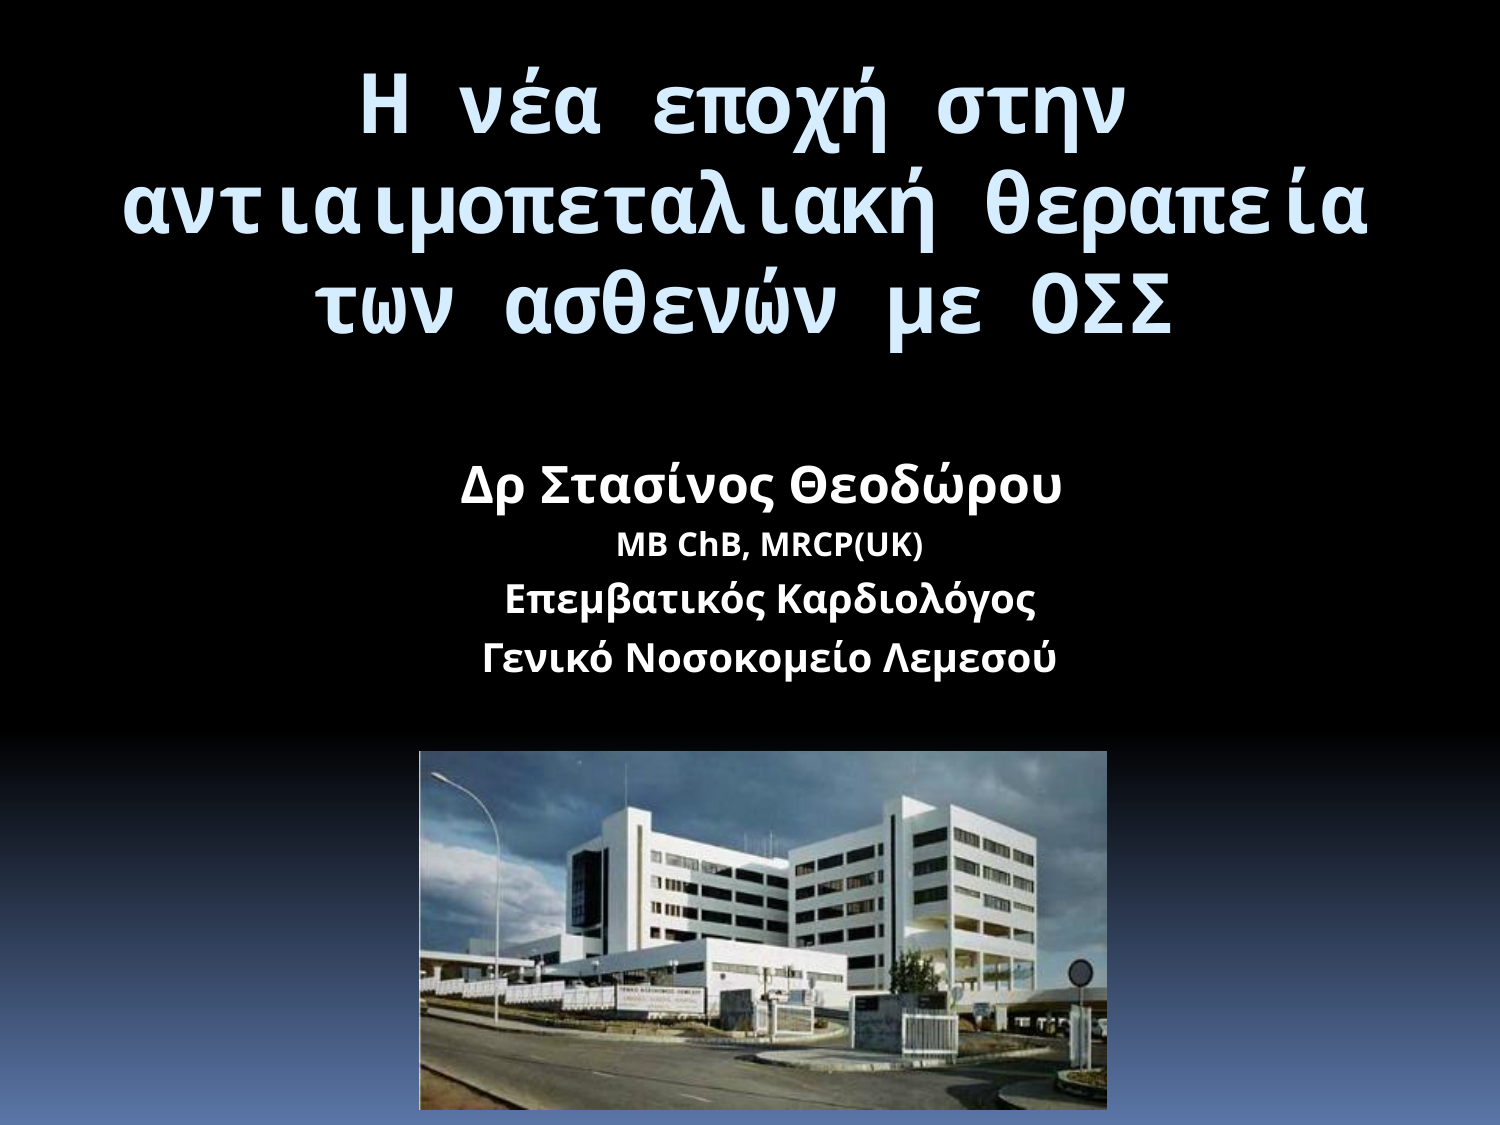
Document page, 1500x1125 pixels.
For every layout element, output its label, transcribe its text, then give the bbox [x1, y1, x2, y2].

picture [418, 751, 1108, 1110]
title Η νέα εποχή στην αντιαιμοπεταλιακή θεραπεία των ασθενών με ΟΣΣ [53, 42, 1436, 398]
subtitle Δρ Στασίνος Θεοδώρου MB ChB, MRCP(UK) Επεμβατικός Καρδιολόγος Γενικό Νοσοκομείο Λεμεσού [277, 444, 1252, 688]
